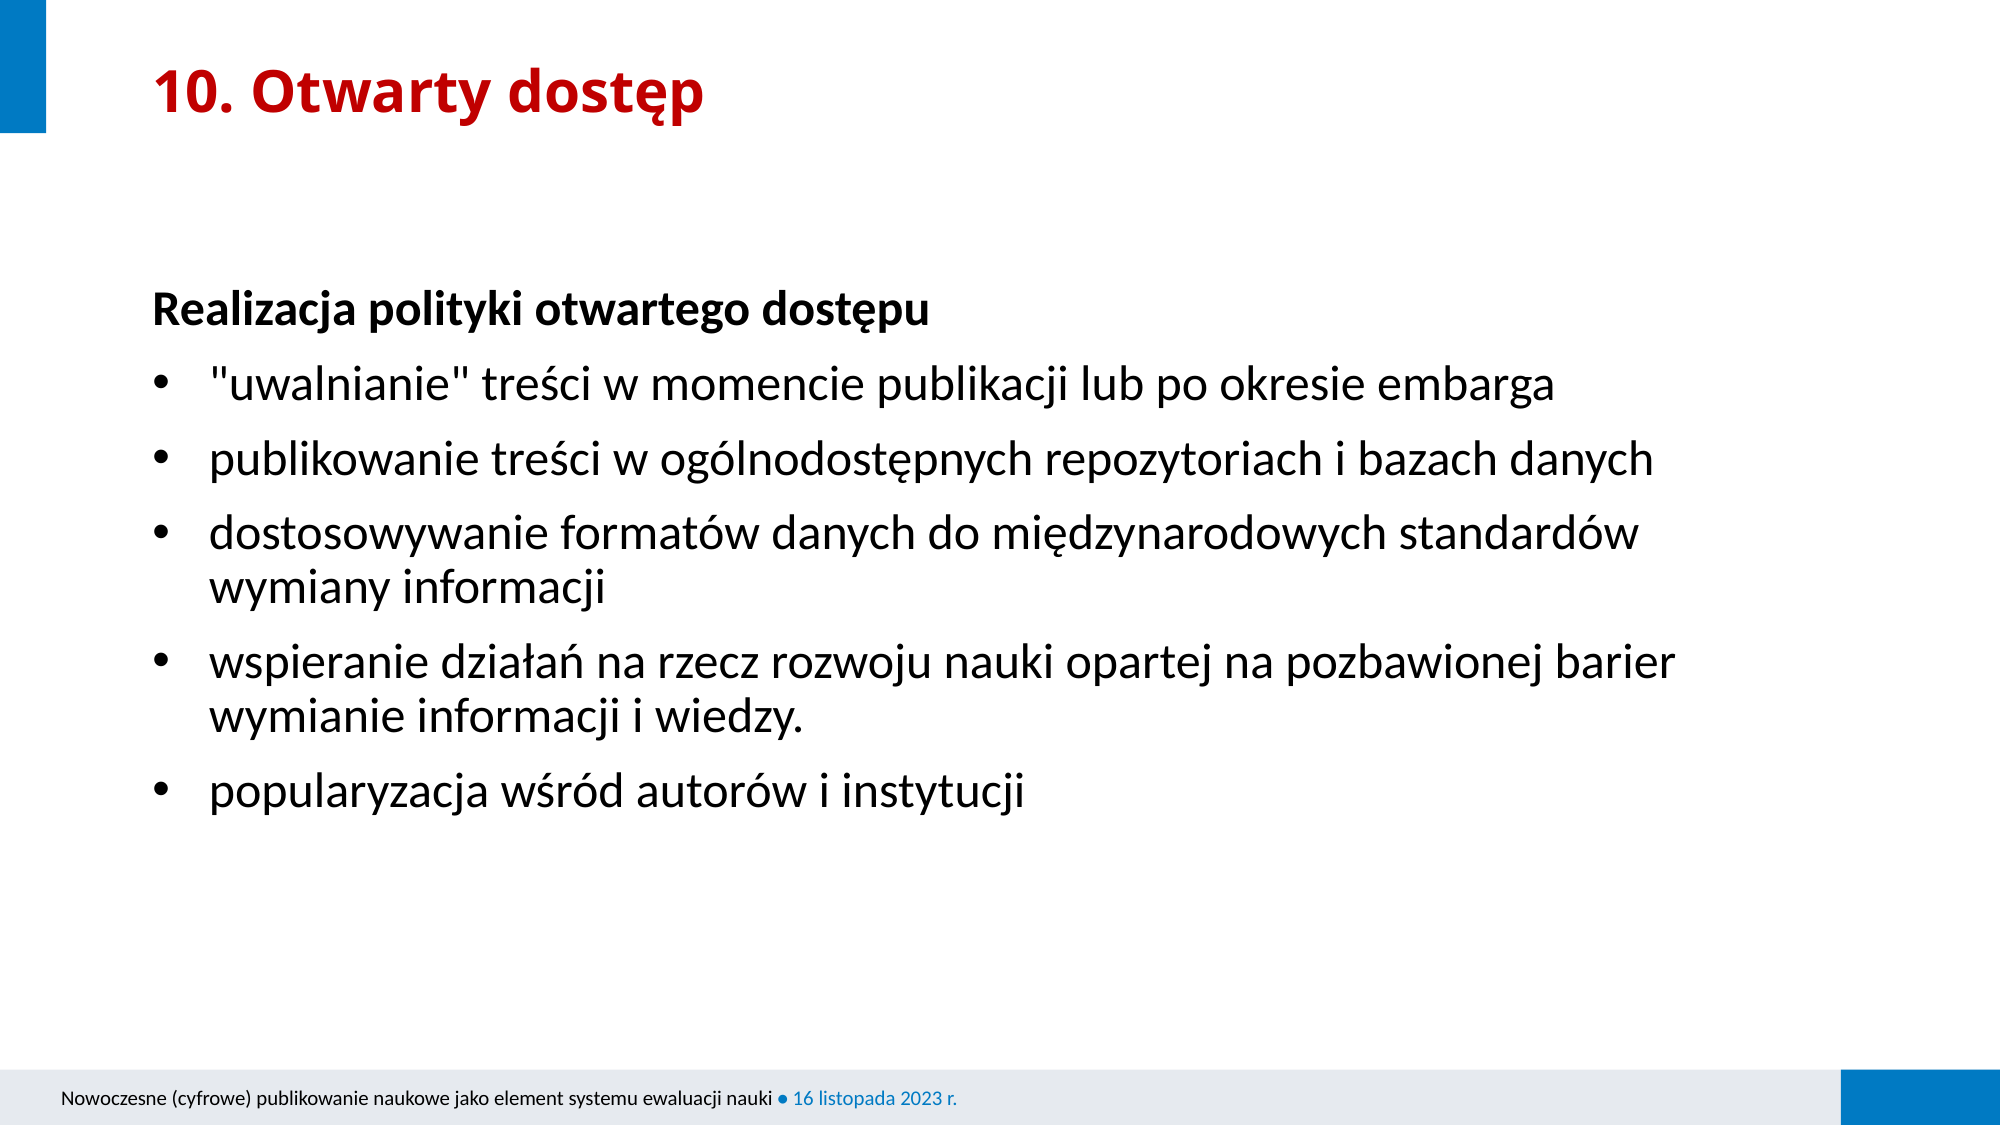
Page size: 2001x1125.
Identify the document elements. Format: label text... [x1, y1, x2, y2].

title 10. Otwarty dostęp [137, 54, 2000, 134]
list Realizacja polityki otwartego dostępu "uwalnianie" treści w momencie publikacji lub po okresie embarga publikowanie treści w ogólnodostępnych repozytoriach i bazach danych dostosowywanie formatów danych do międzynarodowych standardów wymiany informacji wspieranie działań na rzecz rozwoju nauki opartej na pozbawionej barier wymianie informacji i wiedzy. popularyzacja wśród autorów i instytucji [137, 274, 1841, 928]
